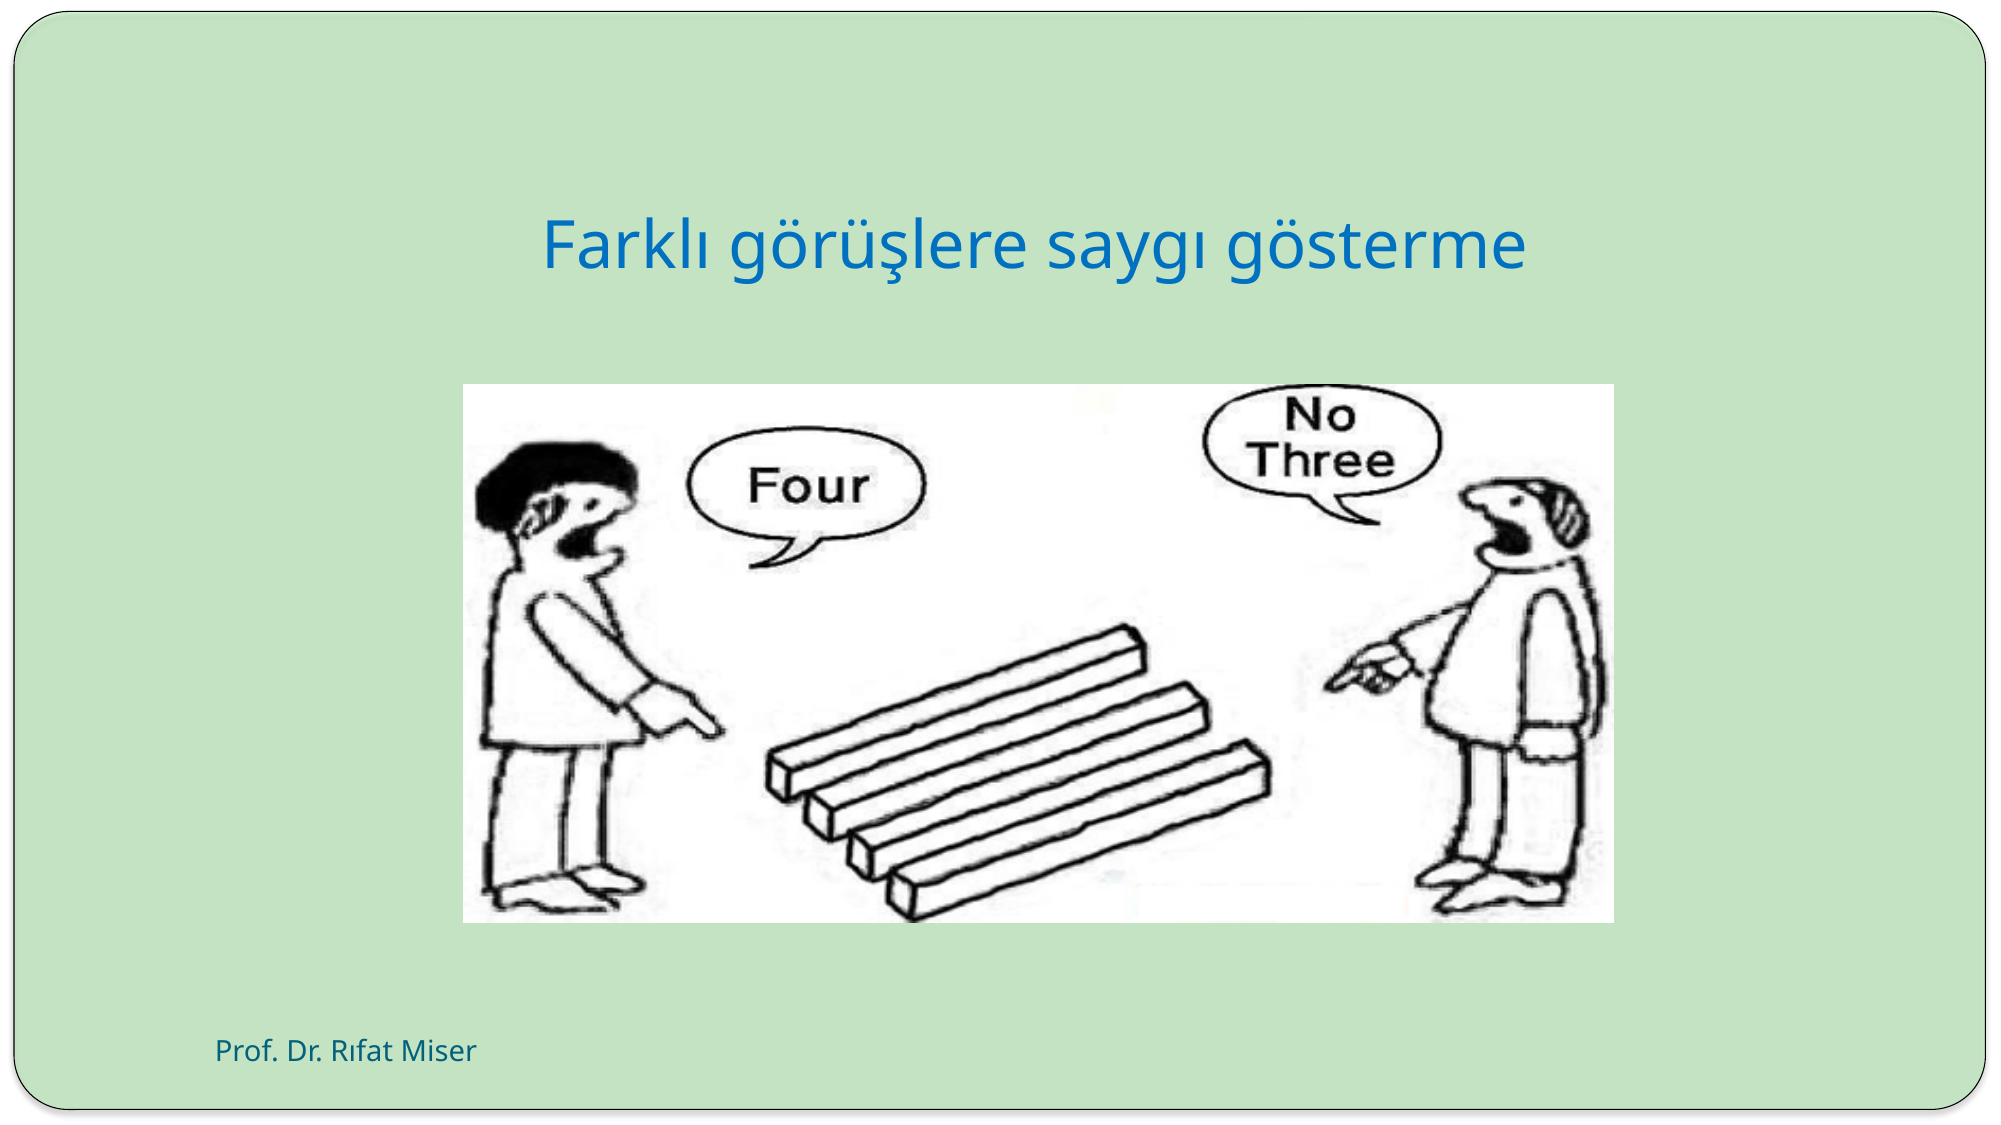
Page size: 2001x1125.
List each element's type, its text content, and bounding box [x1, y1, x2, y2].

text_box Farklı görüşlere saygı gösterme [514, 194, 1557, 289]
footer Prof. Dr. Rıfat Miser [200, 1012, 1067, 1088]
picture [463, 384, 1615, 923]
